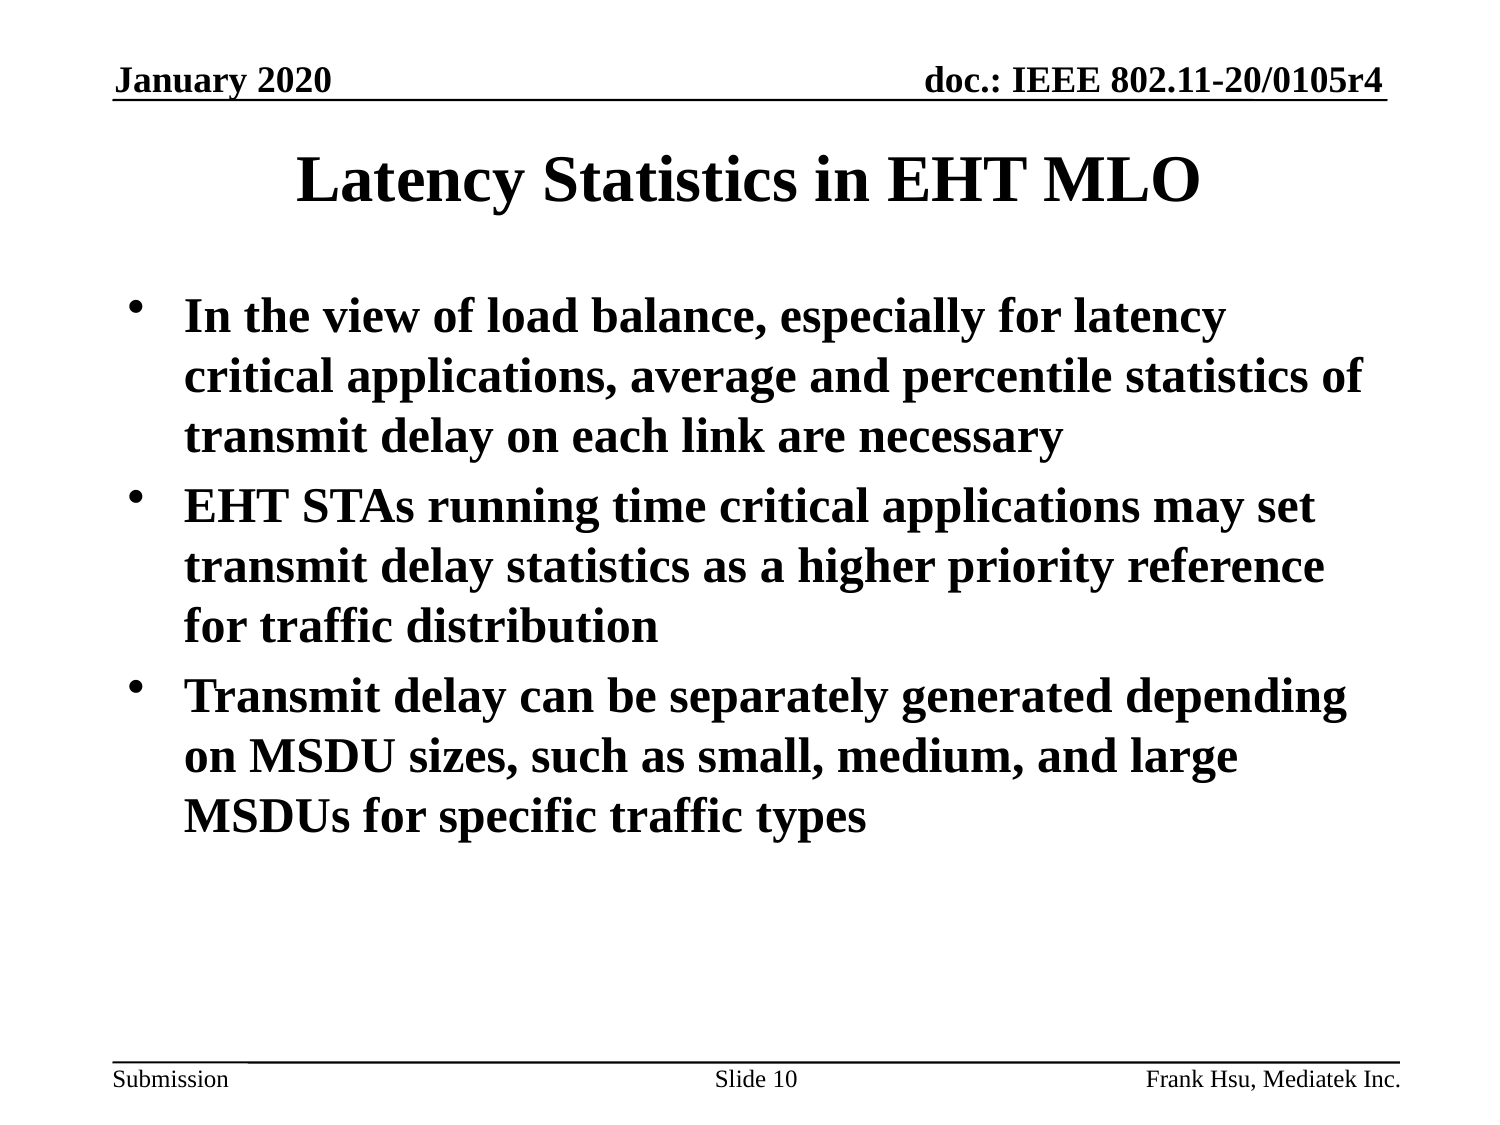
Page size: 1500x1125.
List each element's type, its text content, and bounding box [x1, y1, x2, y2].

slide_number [114, 54, 335, 101]
slide_number Slide 10 [712, 1061, 800, 1093]
list In the view of load balance, especially for latency critical applications, average and percentile statistics of transmit delay on each link are necessary EHT STAs running time critical applications may set transmit delay statistics as a higher priority reference for traffic distribution Transmit delay can be separately generated depending on MSDU sizes, such as small, medium, and large MSDUs for specific traffic types [112, 274, 1388, 1001]
title Latency Statistics in EHT MLO [112, 112, 1388, 238]
footer Frank Hsu, Mediatek Inc. [1128, 1061, 1402, 1093]
